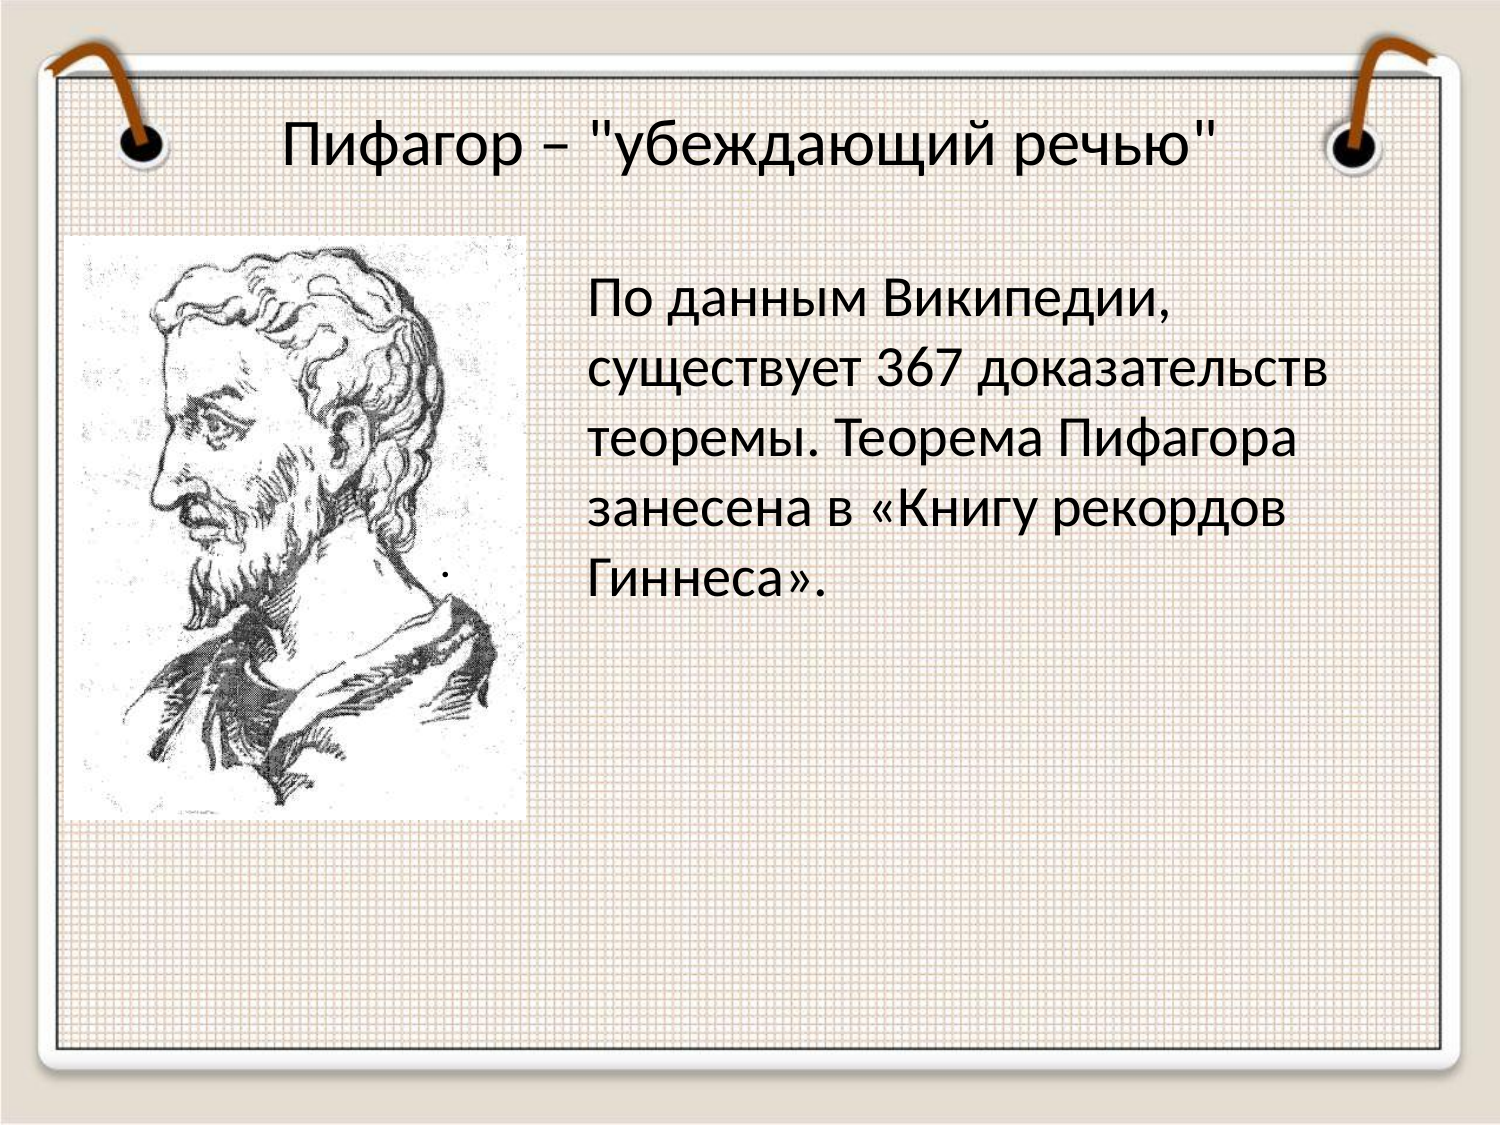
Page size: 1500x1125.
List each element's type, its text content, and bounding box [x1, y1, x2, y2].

title Пифагор – "убеждающий речью" [75, 45, 1425, 233]
text_box По данным Википедии, существует 367 доказательств теоремы. Теорема Пифагора занесена в «Книгу рекордов Гиннеса». [572, 250, 1400, 616]
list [64, 236, 526, 820]
picture [0, 0, 1500, 1125]
text_box [265, 834, 1258, 941]
